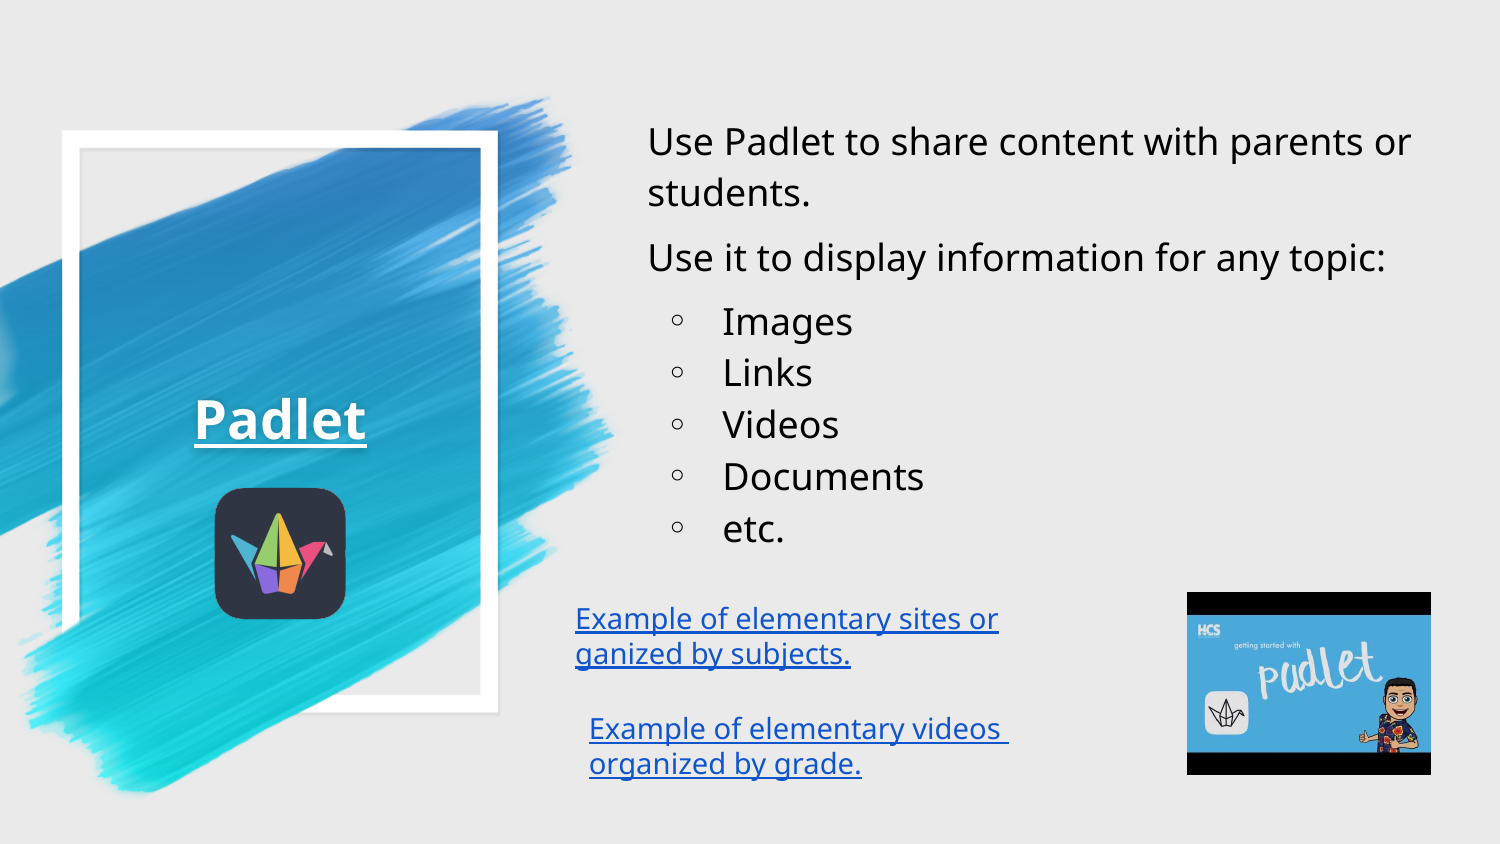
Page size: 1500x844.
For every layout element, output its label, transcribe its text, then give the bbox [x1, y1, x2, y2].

list Example of elementary videos organized by grade. [588, 702, 1022, 828]
picture [0, 0, 1500, 844]
title Padlet [114, 149, 447, 696]
list Use Padlet to share content with parents or students. Use it to display information for any topic: Images Links Videos Documents etc. [647, 227, 1441, 433]
list Example of elementary sites organized by subjects. [575, 592, 1008, 718]
